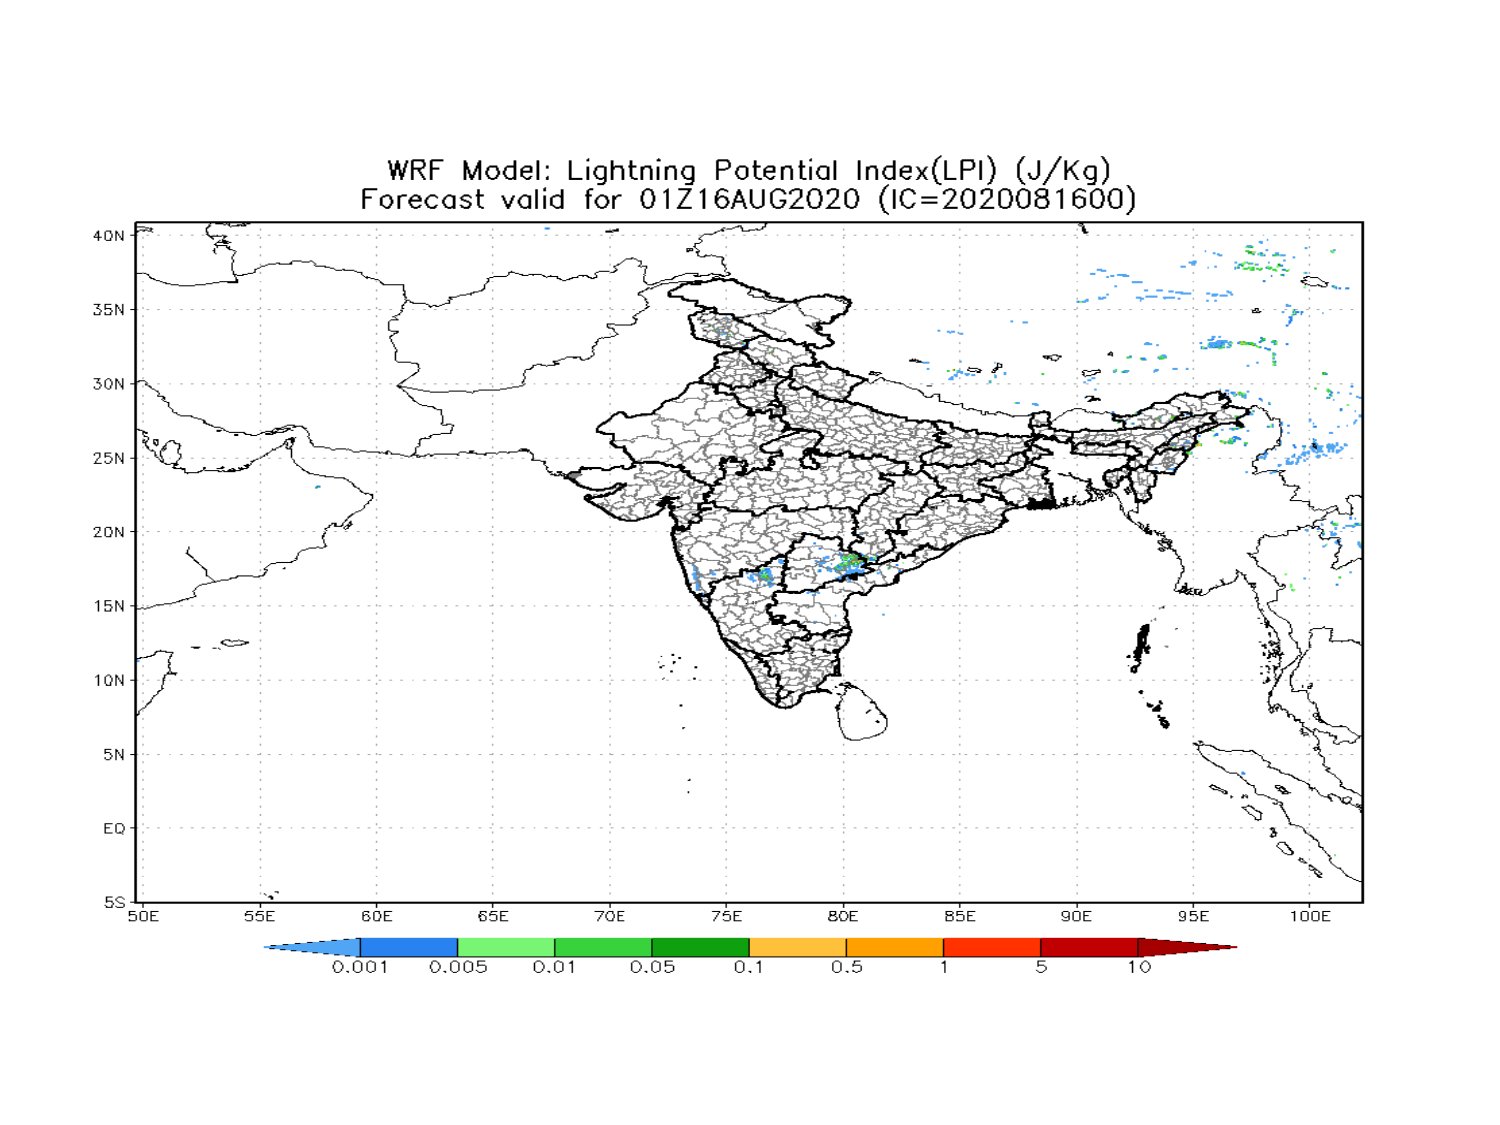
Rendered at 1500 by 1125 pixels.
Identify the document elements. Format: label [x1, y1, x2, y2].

picture [74, 149, 1426, 976]
